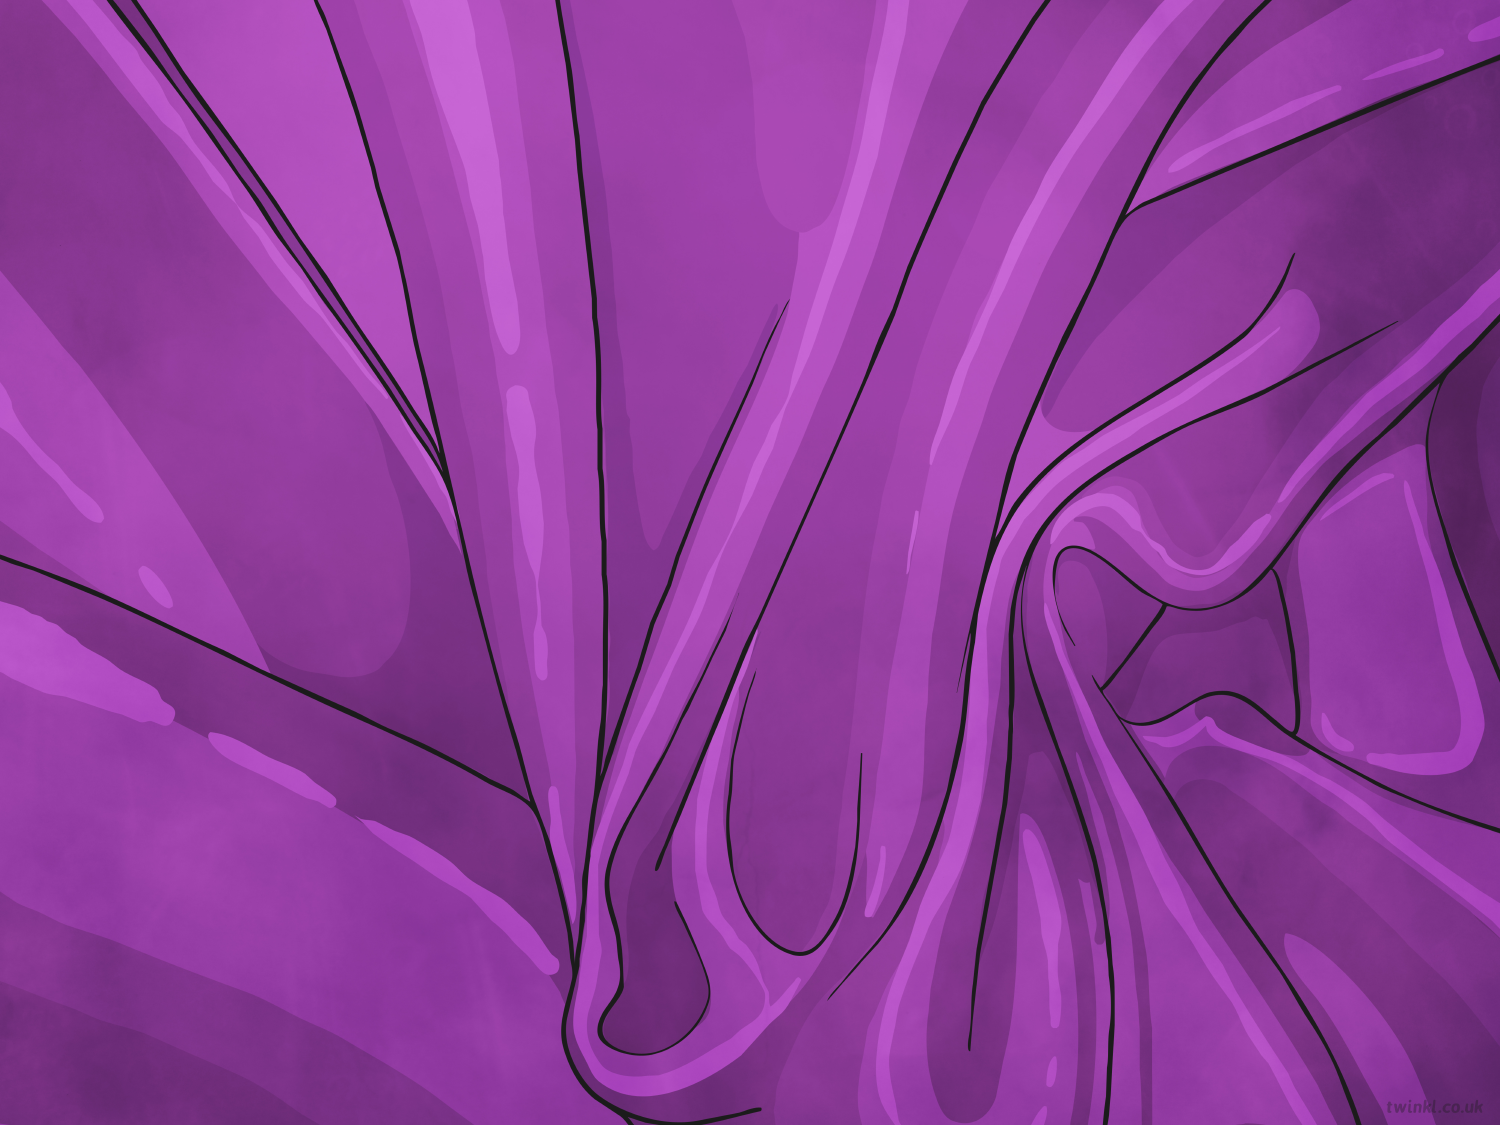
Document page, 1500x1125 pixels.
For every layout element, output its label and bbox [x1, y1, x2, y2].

picture [1386, 1099, 1483, 1113]
